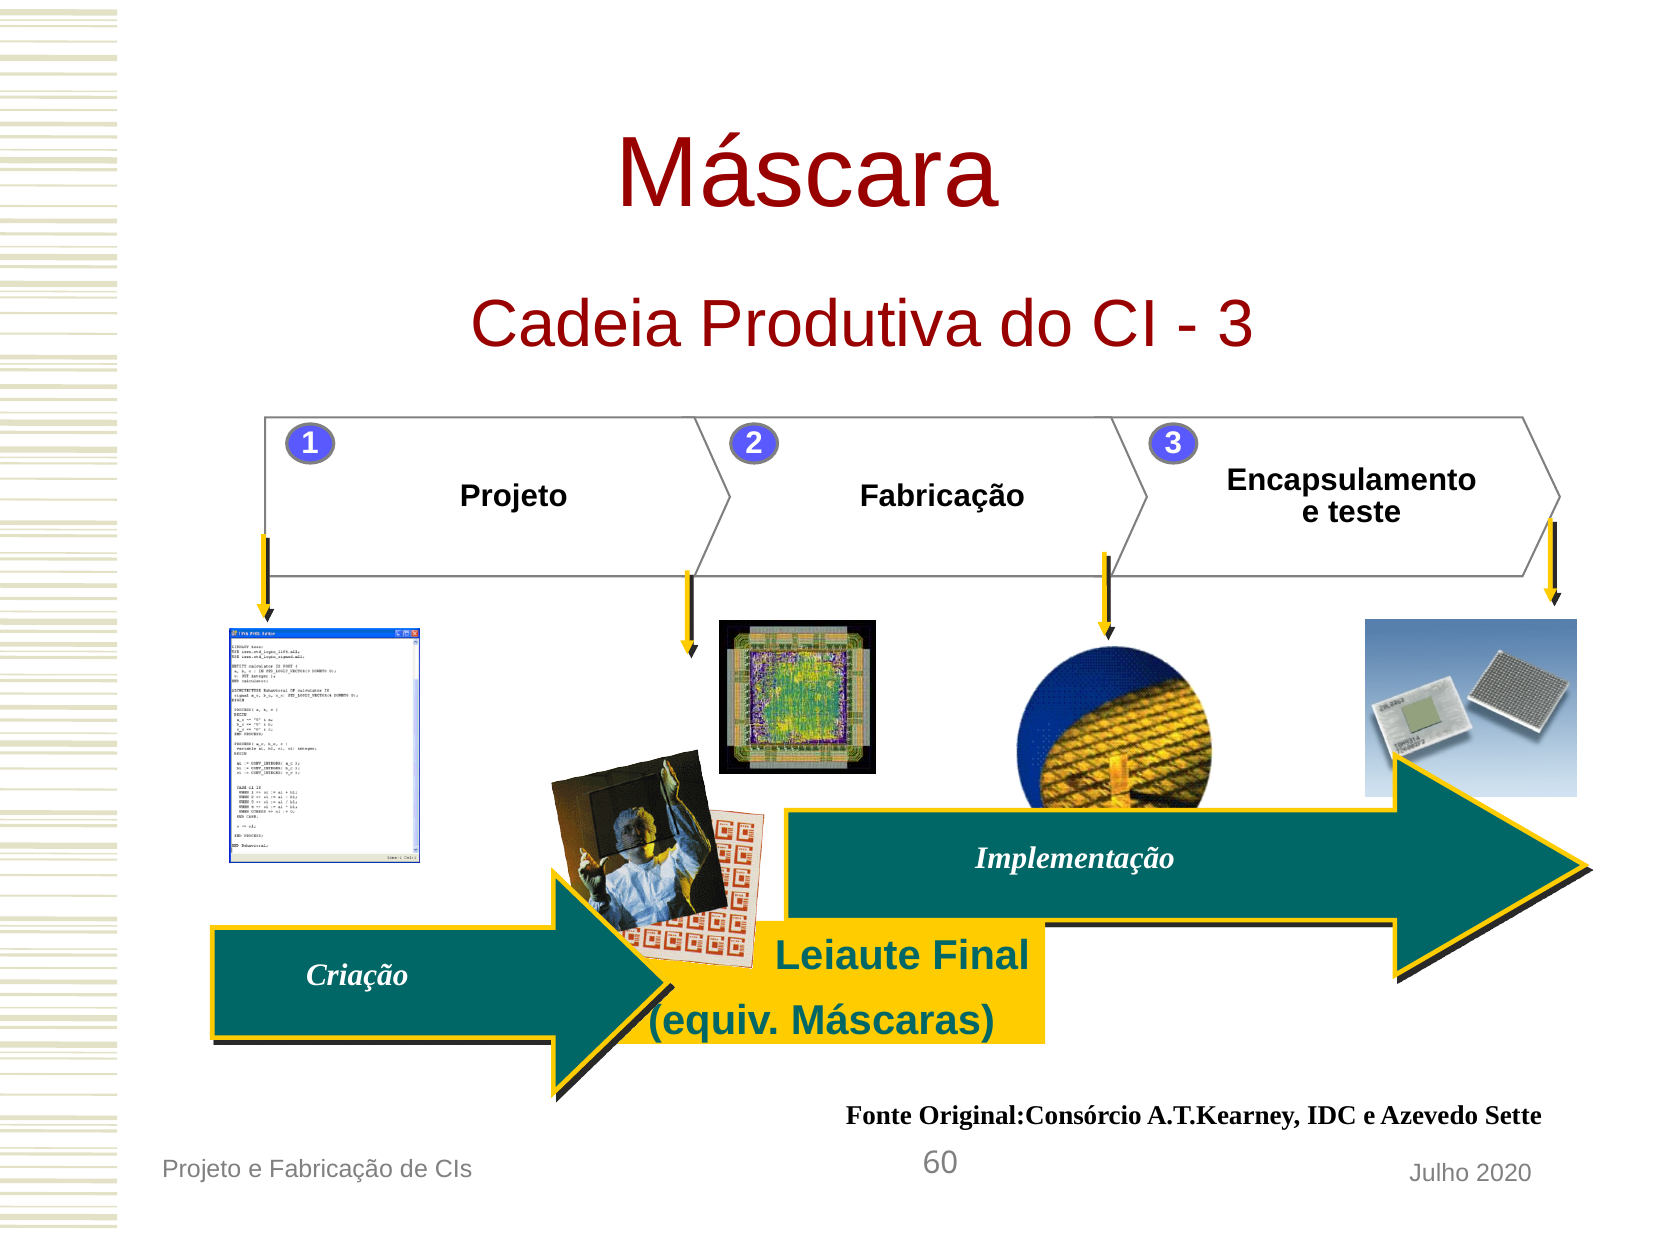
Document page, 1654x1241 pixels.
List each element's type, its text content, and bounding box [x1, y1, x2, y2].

text_box [681, 570, 694, 655]
text_box Projeto [265, 417, 730, 577]
picture [1364, 619, 1578, 754]
text_box [1544, 518, 1557, 603]
picture [547, 620, 876, 970]
text_box Encapsulamento e teste [1112, 417, 1560, 577]
picture [229, 627, 420, 863]
text_box Fabricação [695, 417, 1147, 577]
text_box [766, 754, 1586, 976]
text_box Máscara [184, 120, 1430, 231]
text_box [1098, 551, 1111, 636]
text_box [211, 872, 668, 1093]
text_box 1 [286, 423, 334, 463]
text_box 3 [1149, 423, 1197, 463]
text_box [257, 534, 270, 619]
text_box 2 [730, 423, 778, 463]
text_box Cadeia Produtiva do CI - 3 [258, 287, 1468, 364]
picture [1013, 645, 1216, 754]
text_box Fonte Original:Consórcio A.T.Kearney, IDC e Azevedo Sette [845, 1102, 1594, 1130]
text_box Leiaute Final (equiv. Máscaras) [671, 977, 1046, 1044]
slide_number 60 [579, 1112, 976, 1194]
